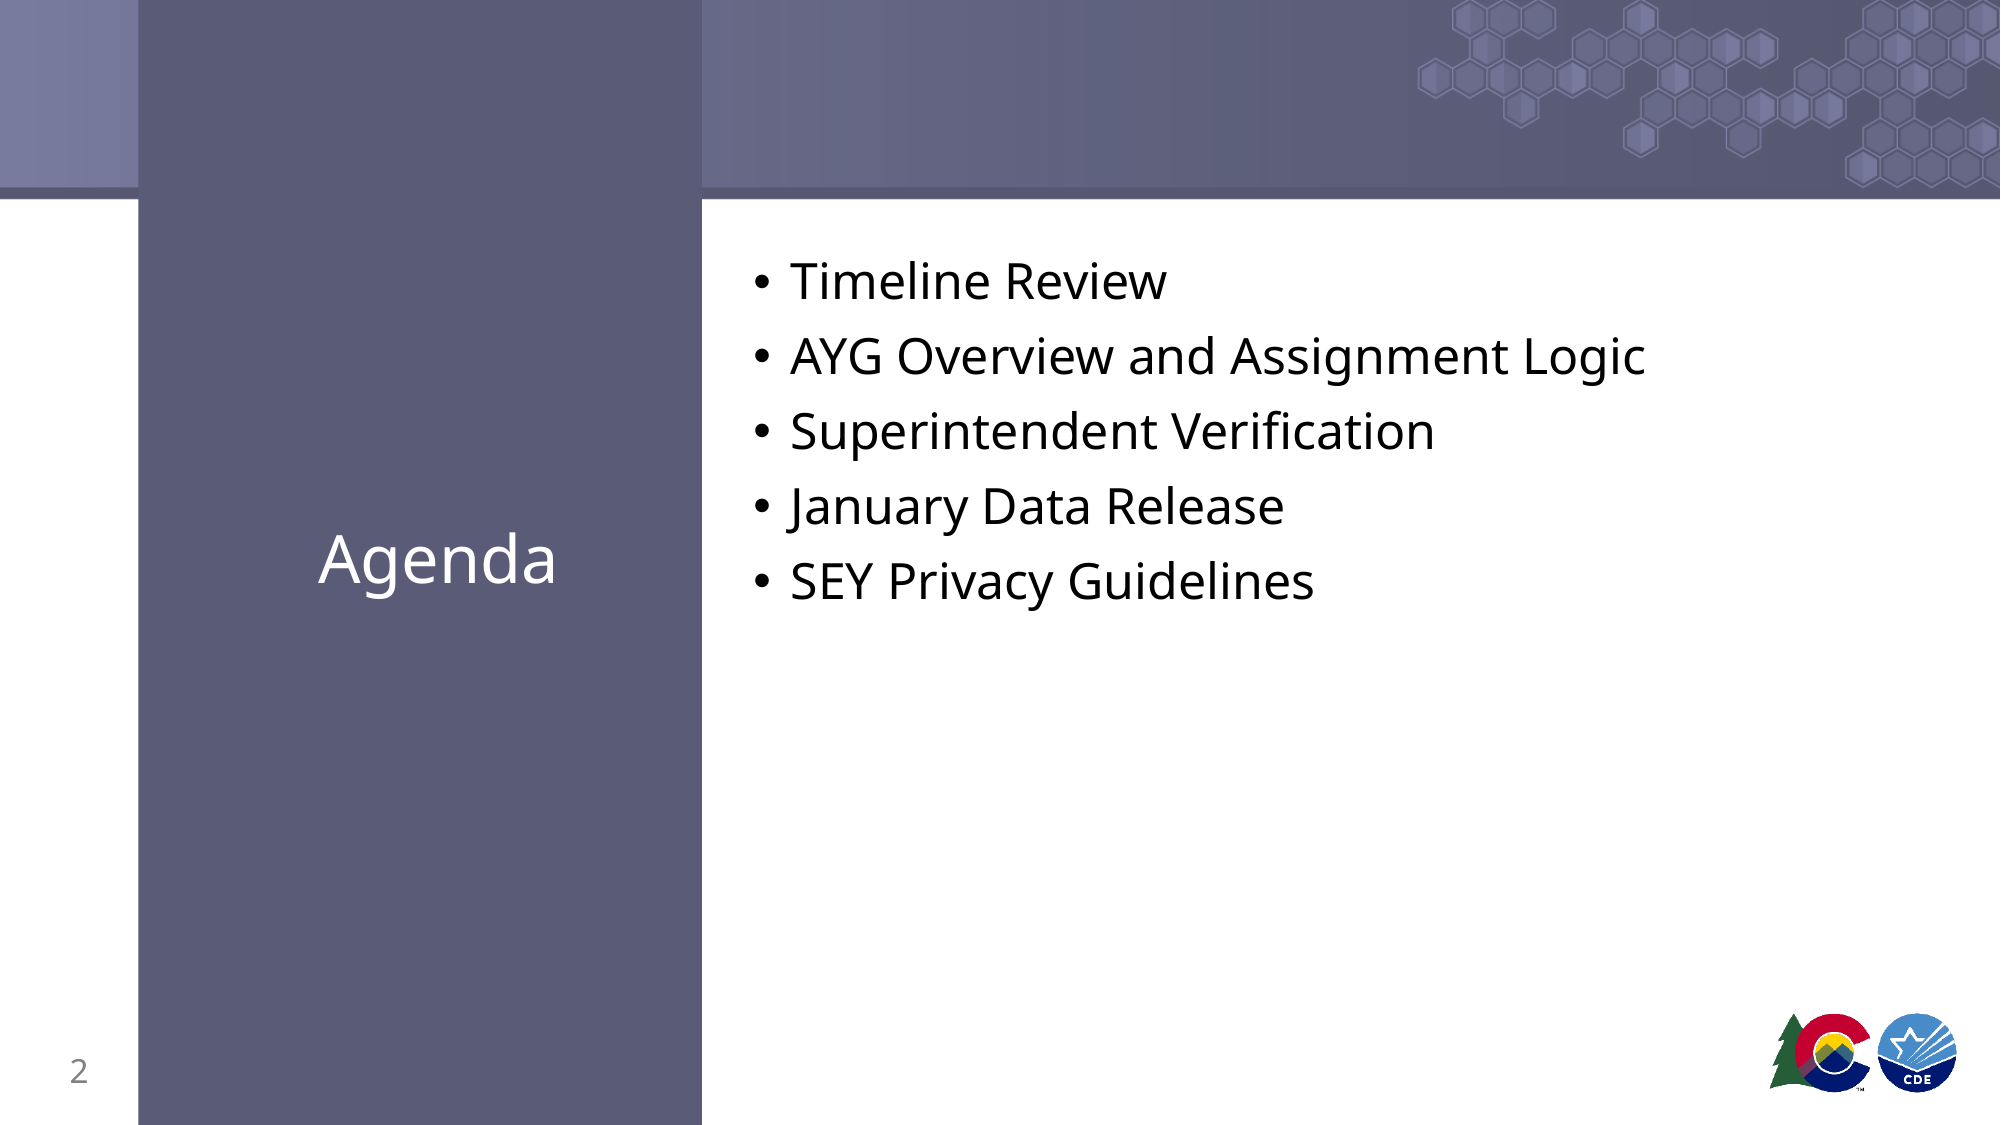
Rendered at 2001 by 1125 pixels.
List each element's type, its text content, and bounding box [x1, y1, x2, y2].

title Agenda [138, 0, 702, 1125]
picture [1768, 1012, 1957, 1093]
slide_number 2 [54, 1042, 138, 1103]
list Timeline Review AYG Overview and Assignment Logic Superintendent Verification January Data Release SEY Privacy Guidelines [738, 249, 1898, 964]
